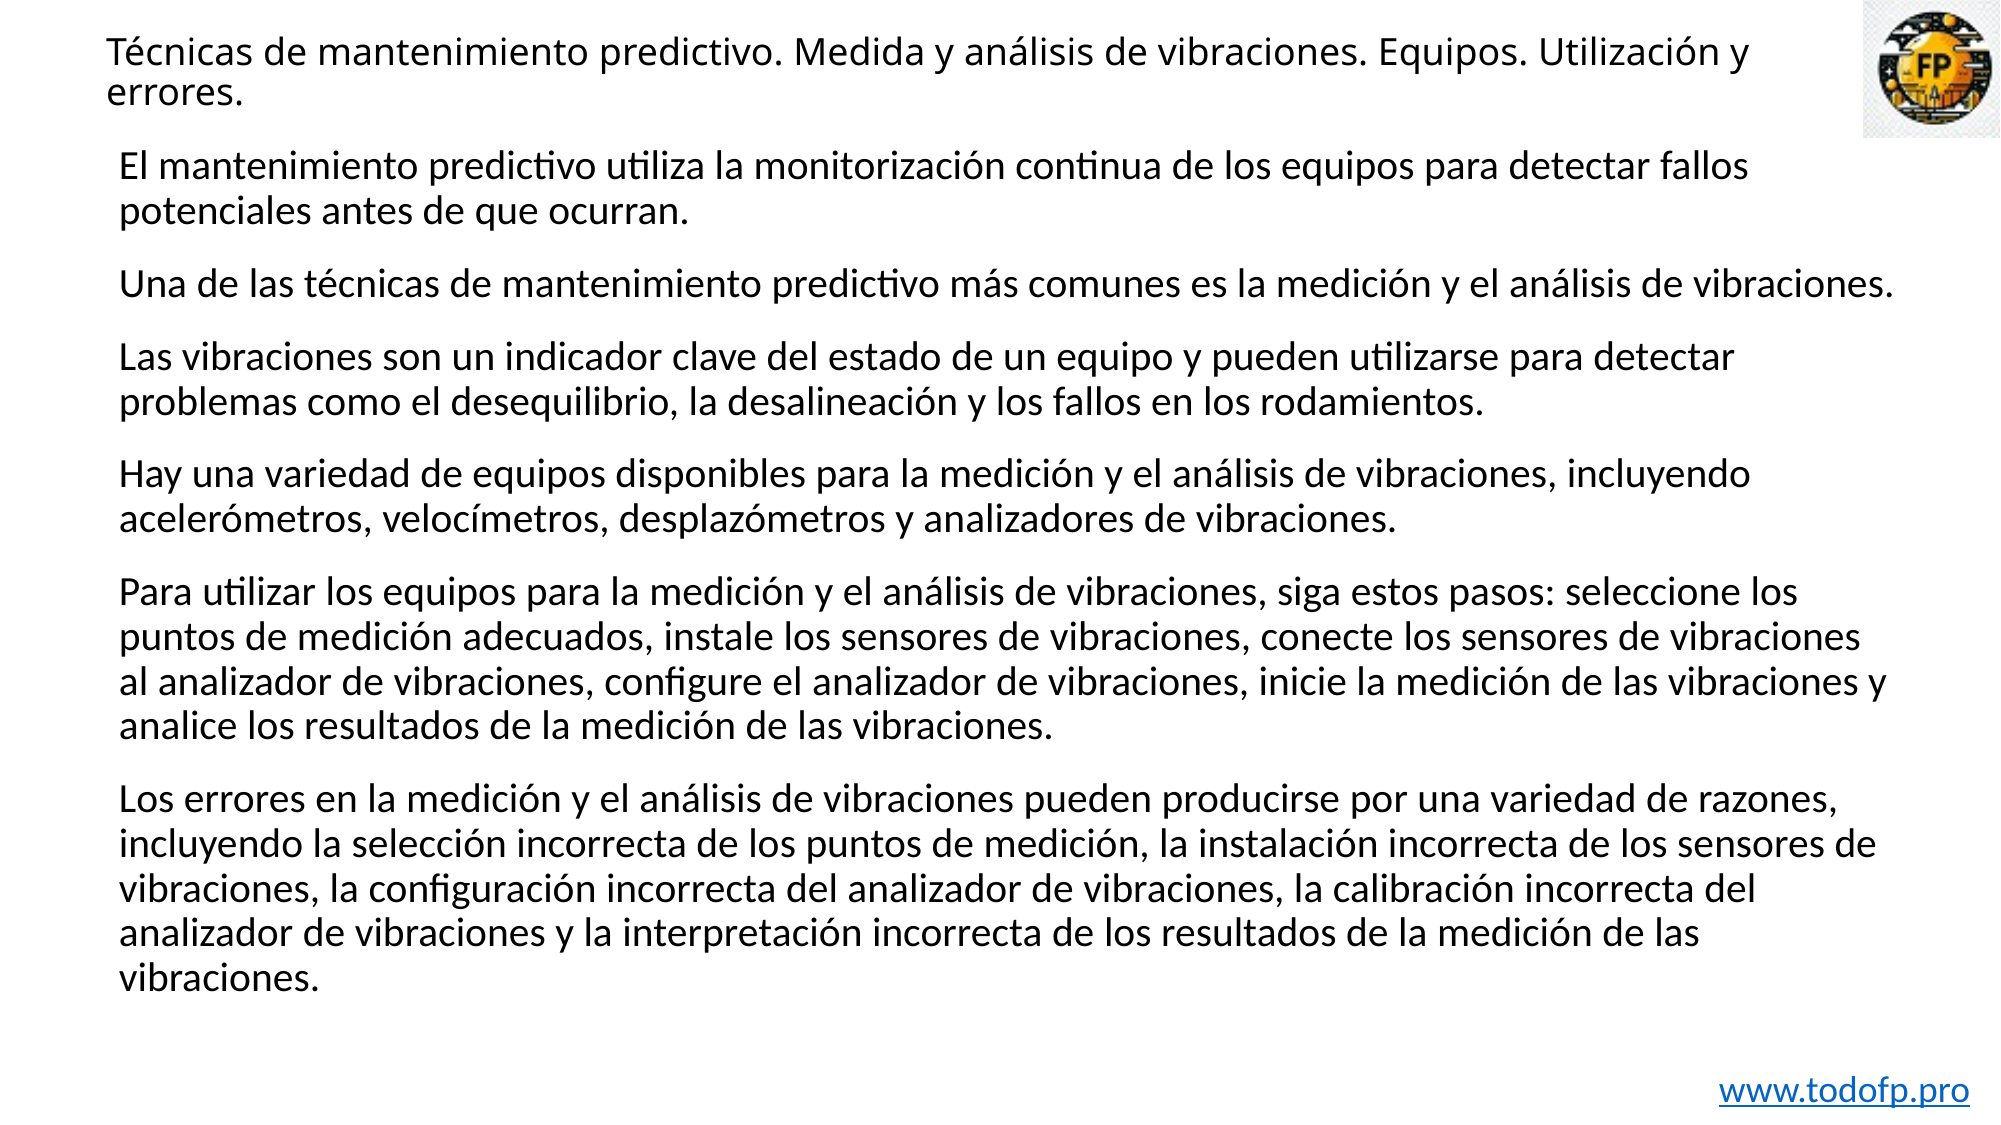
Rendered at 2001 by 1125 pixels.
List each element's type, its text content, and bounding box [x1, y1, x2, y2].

title Técnicas de mantenimiento predictivo. Medida y análisis de vibraciones. Equipos. Utilización y errores. [91, 16, 1819, 131]
list El mantenimiento predictivo utiliza la monitorización continua de los equipos para detectar fallos potenciales antes de que ocurran. Una de las técnicas de mantenimiento predictivo más comunes es la medición y el análisis de vibraciones. Las vibraciones son un indicador clave del estado de un equipo y pueden utilizarse para detectar problemas como el desequilibrio, la desalineación y los fallos en los rodamientos. Hay una variedad de equipos disponibles para la medición y el análisis de vibraciones, incluyendo acelerómetros, velocímetros, desplazómetros y analizadores de vibraciones. Para utilizar los equipos para la medición y el análisis de vibraciones, siga estos pasos: seleccione los puntos de medición adecuados, instale los sensores de vibraciones, conecte los sensores de vibraciones al analizador de vibraciones, configure el analizador de vibraciones, inicie la medición de las vibraciones y analice los resultados de la medición de las vibraciones. Los errores en la medición y el análisis de vibraciones pueden producirse por una variedad de razones, incluyendo la selección incorrecta de los puntos de medición, la instalación incorrecta de los sensores de vibraciones, la configuración incorrecta del analizador de vibraciones, la calibración incorrecta del analizador de vibraciones y la interpretación incorrecta de los resultados de la medición de las vibraciones. [104, 136, 1915, 1063]
picture [1863, 0, 2000, 138]
text_box www.todofp.pro [1692, 1057, 1986, 1117]
